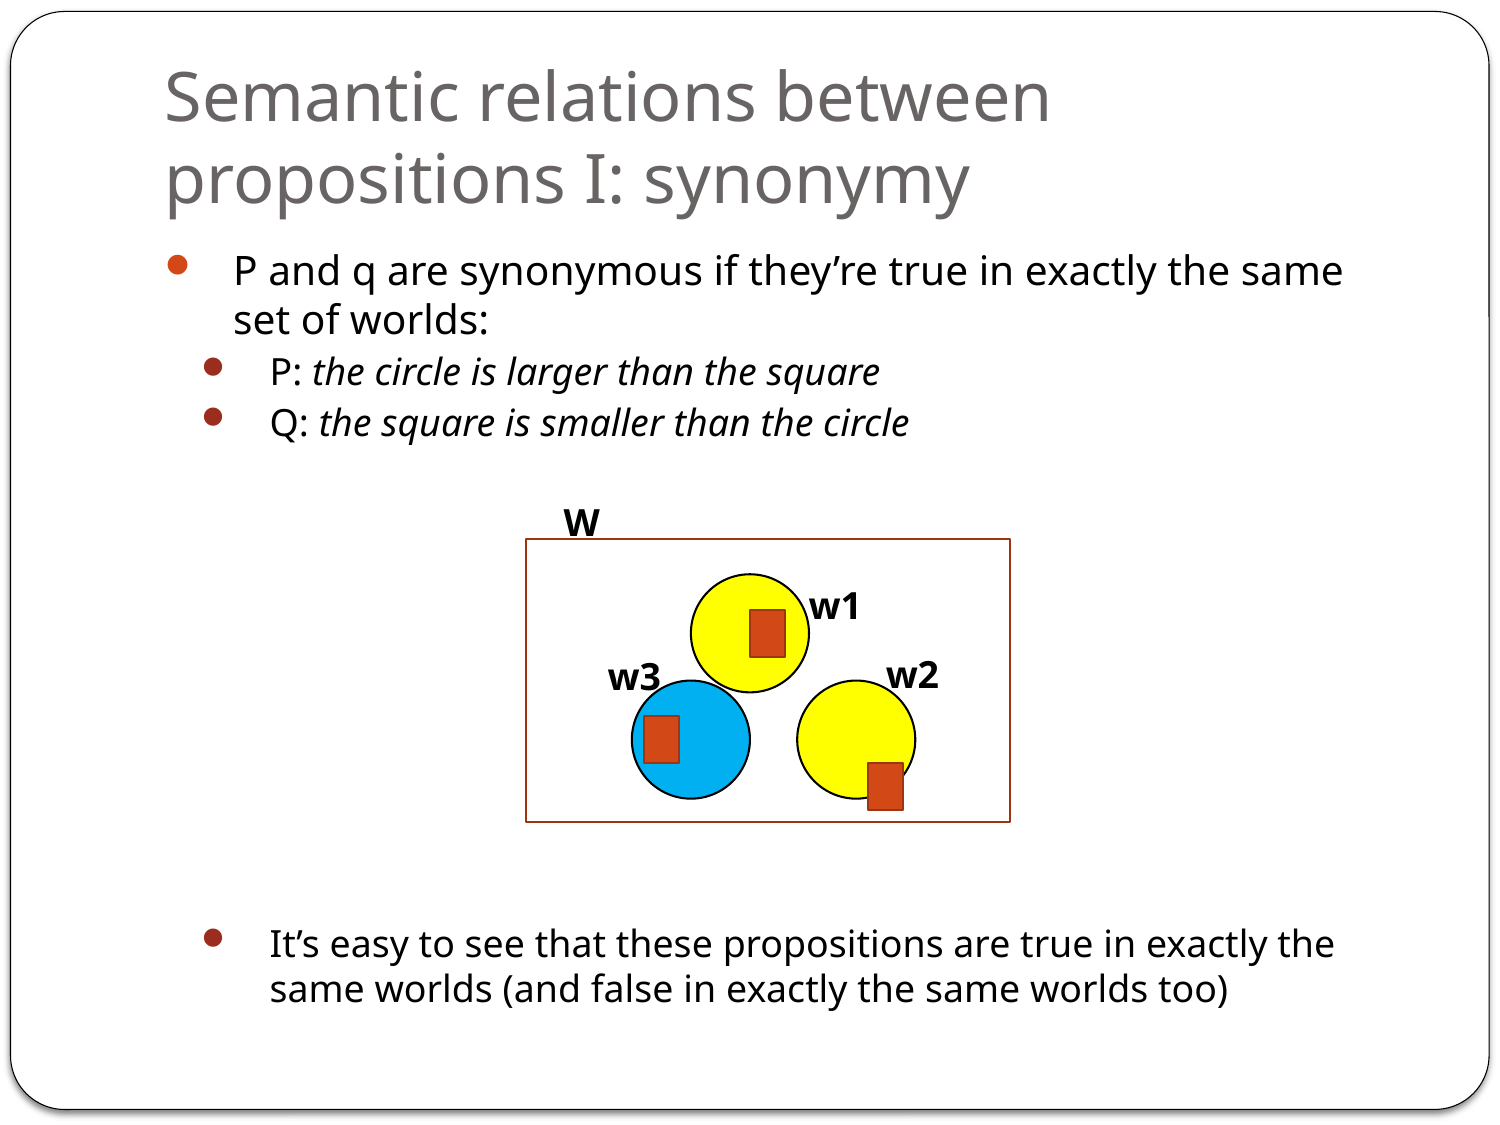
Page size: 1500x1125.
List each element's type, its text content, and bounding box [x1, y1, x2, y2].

list P and q are synonymous if they’re true in exactly the same set of worlds: P: the circle is larger than the square Q: the square is smaller than the circle It’s easy to see that these propositions are true in exactly the same worlds (and false in exactly the same worlds too) [150, 237, 1425, 1024]
title Semantic relations between propositions I: synonymy [150, 45, 1425, 233]
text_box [525, 491, 1011, 823]
